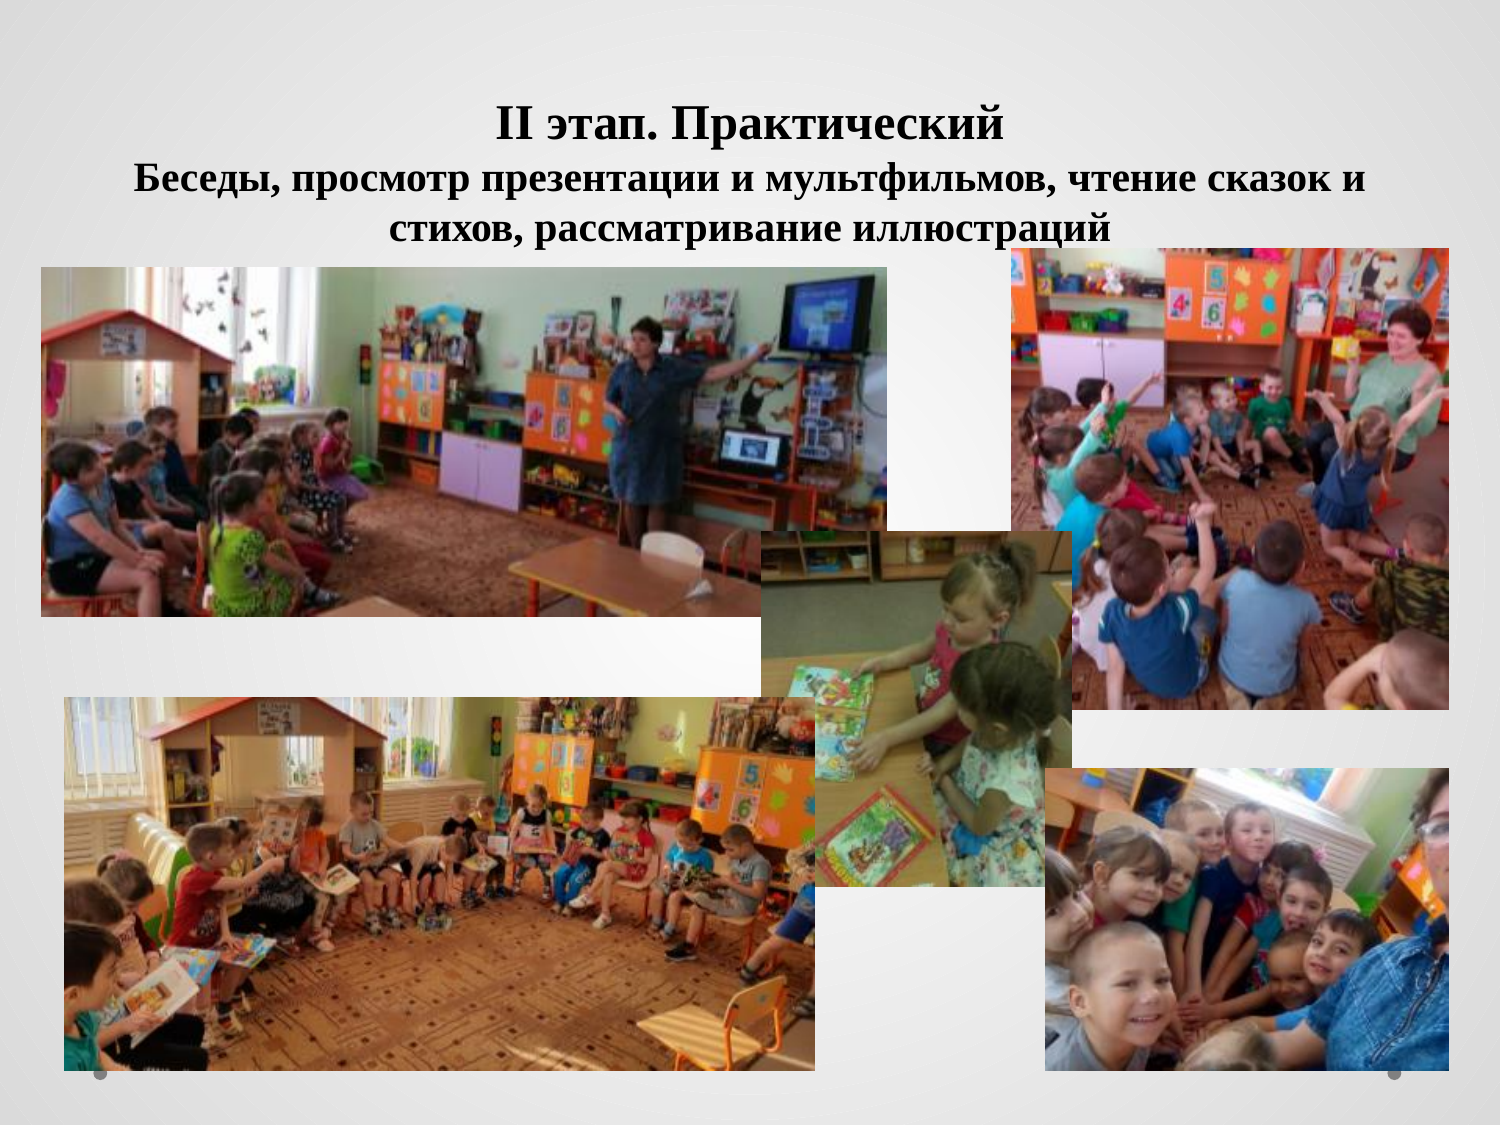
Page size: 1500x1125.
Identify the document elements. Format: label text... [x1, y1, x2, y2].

picture [41, 248, 1450, 1072]
title II этап. Практический Беседы, просмотр презентации и мультфильмов, чтение сказок и стихов, рассматривание иллюстраций [75, 45, 1425, 257]
